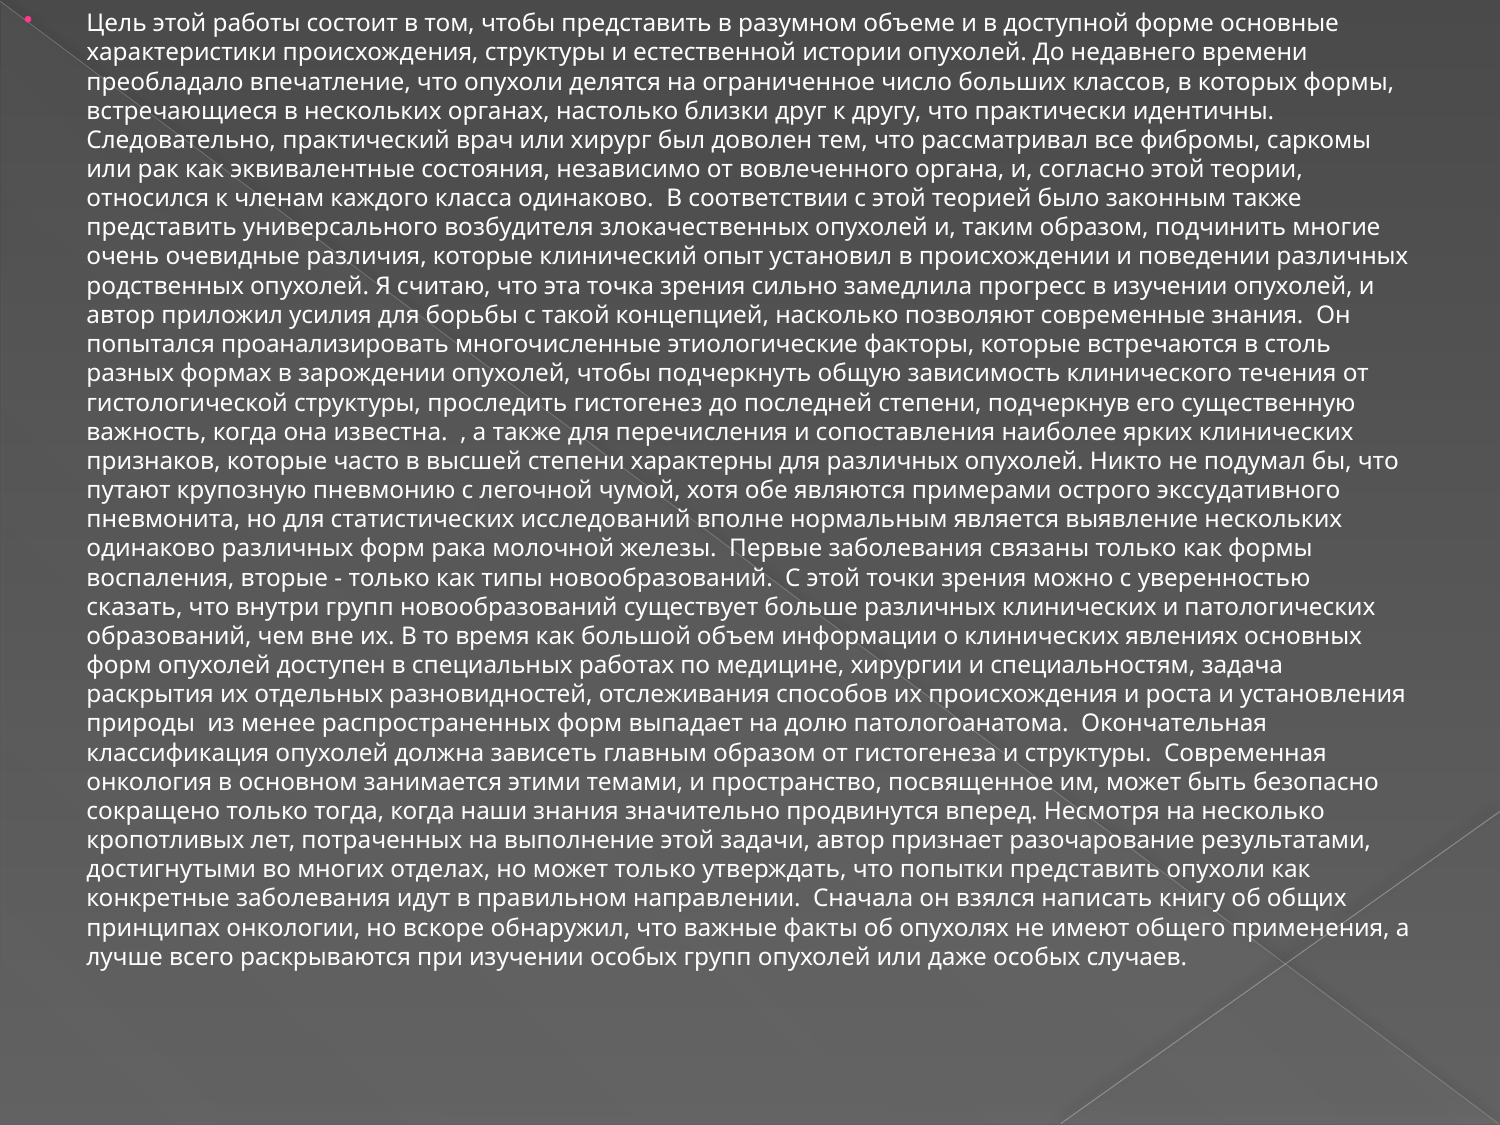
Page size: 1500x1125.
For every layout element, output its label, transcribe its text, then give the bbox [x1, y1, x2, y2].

list Цель этой работы состоит в том, чтобы представить в разумном объеме и в доступной форме основные характеристики происхождения, структуры и естественной истории опухолей. До недавнего времени преобладало впечатление, что опухоли делятся на ограниченное число больших классов, в которых формы, встречающиеся в нескольких органах, настолько близки друг к другу, что практически идентичны. Следовательно, практический врач или хирург был доволен тем, что рассматривал все фибромы, саркомы или рак как эквивалентные состояния, независимо от вовлеченного органа, и, согласно этой теории, относился к членам каждого класса одинаково. В соответствии с этой теорией было законным также представить универсального возбудителя злокачественных опухолей и, таким образом, подчинить многие очень очевидные различия, которые клинический опыт установил в происхождении и поведении различных родственных опухолей. Я считаю, что эта точка зрения сильно замедлила прогресс в изучении опухолей, и автор приложил усилия для борьбы с такой концепцией, насколько позволяют современные знания. Он попытался проанализировать многочисленные этиологические факторы, которые встречаются в столь разных формах в зарождении опухолей, чтобы подчеркнуть общую зависимость клинического течения от гистологической структуры, проследить гистогенез до последней степени, подчеркнув его существенную важность, когда она известна. , а также для перечисления и сопоставления наиболее ярких клинических признаков, которые часто в высшей степени характерны для различных опухолей. Никто не подумал бы, что путают крупозную пневмонию с легочной чумой, хотя обе являются примерами острого экссудативного пневмонита, но для статистических исследований вполне нормальным является выявление нескольких одинаково различных форм рака молочной железы. Первые заболевания связаны только как формы воспаления, вторые - только как типы новообразований. С этой точки зрения можно с уверенностью сказать, что внутри групп новообразований существует больше различных клинических и патологических образований, чем вне их. В то время как большой объем информации о клинических явлениях основных форм опухолей доступен в специальных работах по медицине, хирургии и специальностям, задача раскрытия их отдельных разновидностей, отслеживания способов их происхождения и роста и установления природы из менее распространенных форм выпадает на долю патологоанатома. Окончательная классификация опухолей должна зависеть главным образом от гистогенеза и структуры. Современная онкология в основном занимается этими темами, и пространство, посвященное им, может быть безопасно сокращено только тогда, когда наши знания значительно продвинутся вперед. Несмотря на несколько кропотливых лет, потраченных на выполнение этой задачи, автор признает разочарование результатами, достигнутыми во многих отделах, но может только утверждать, что попытки представить опухоли как конкретные заболевания идут в правильном направлении. Сначала он взялся написать книгу об общих принципах онкологии, но вскоре обнаружил, что важные факты об опухолях не имеют общего применения, а лучше всего раскрываются при изучении особых групп опухолей или даже особых случаев. [0, 0, 1425, 1059]
